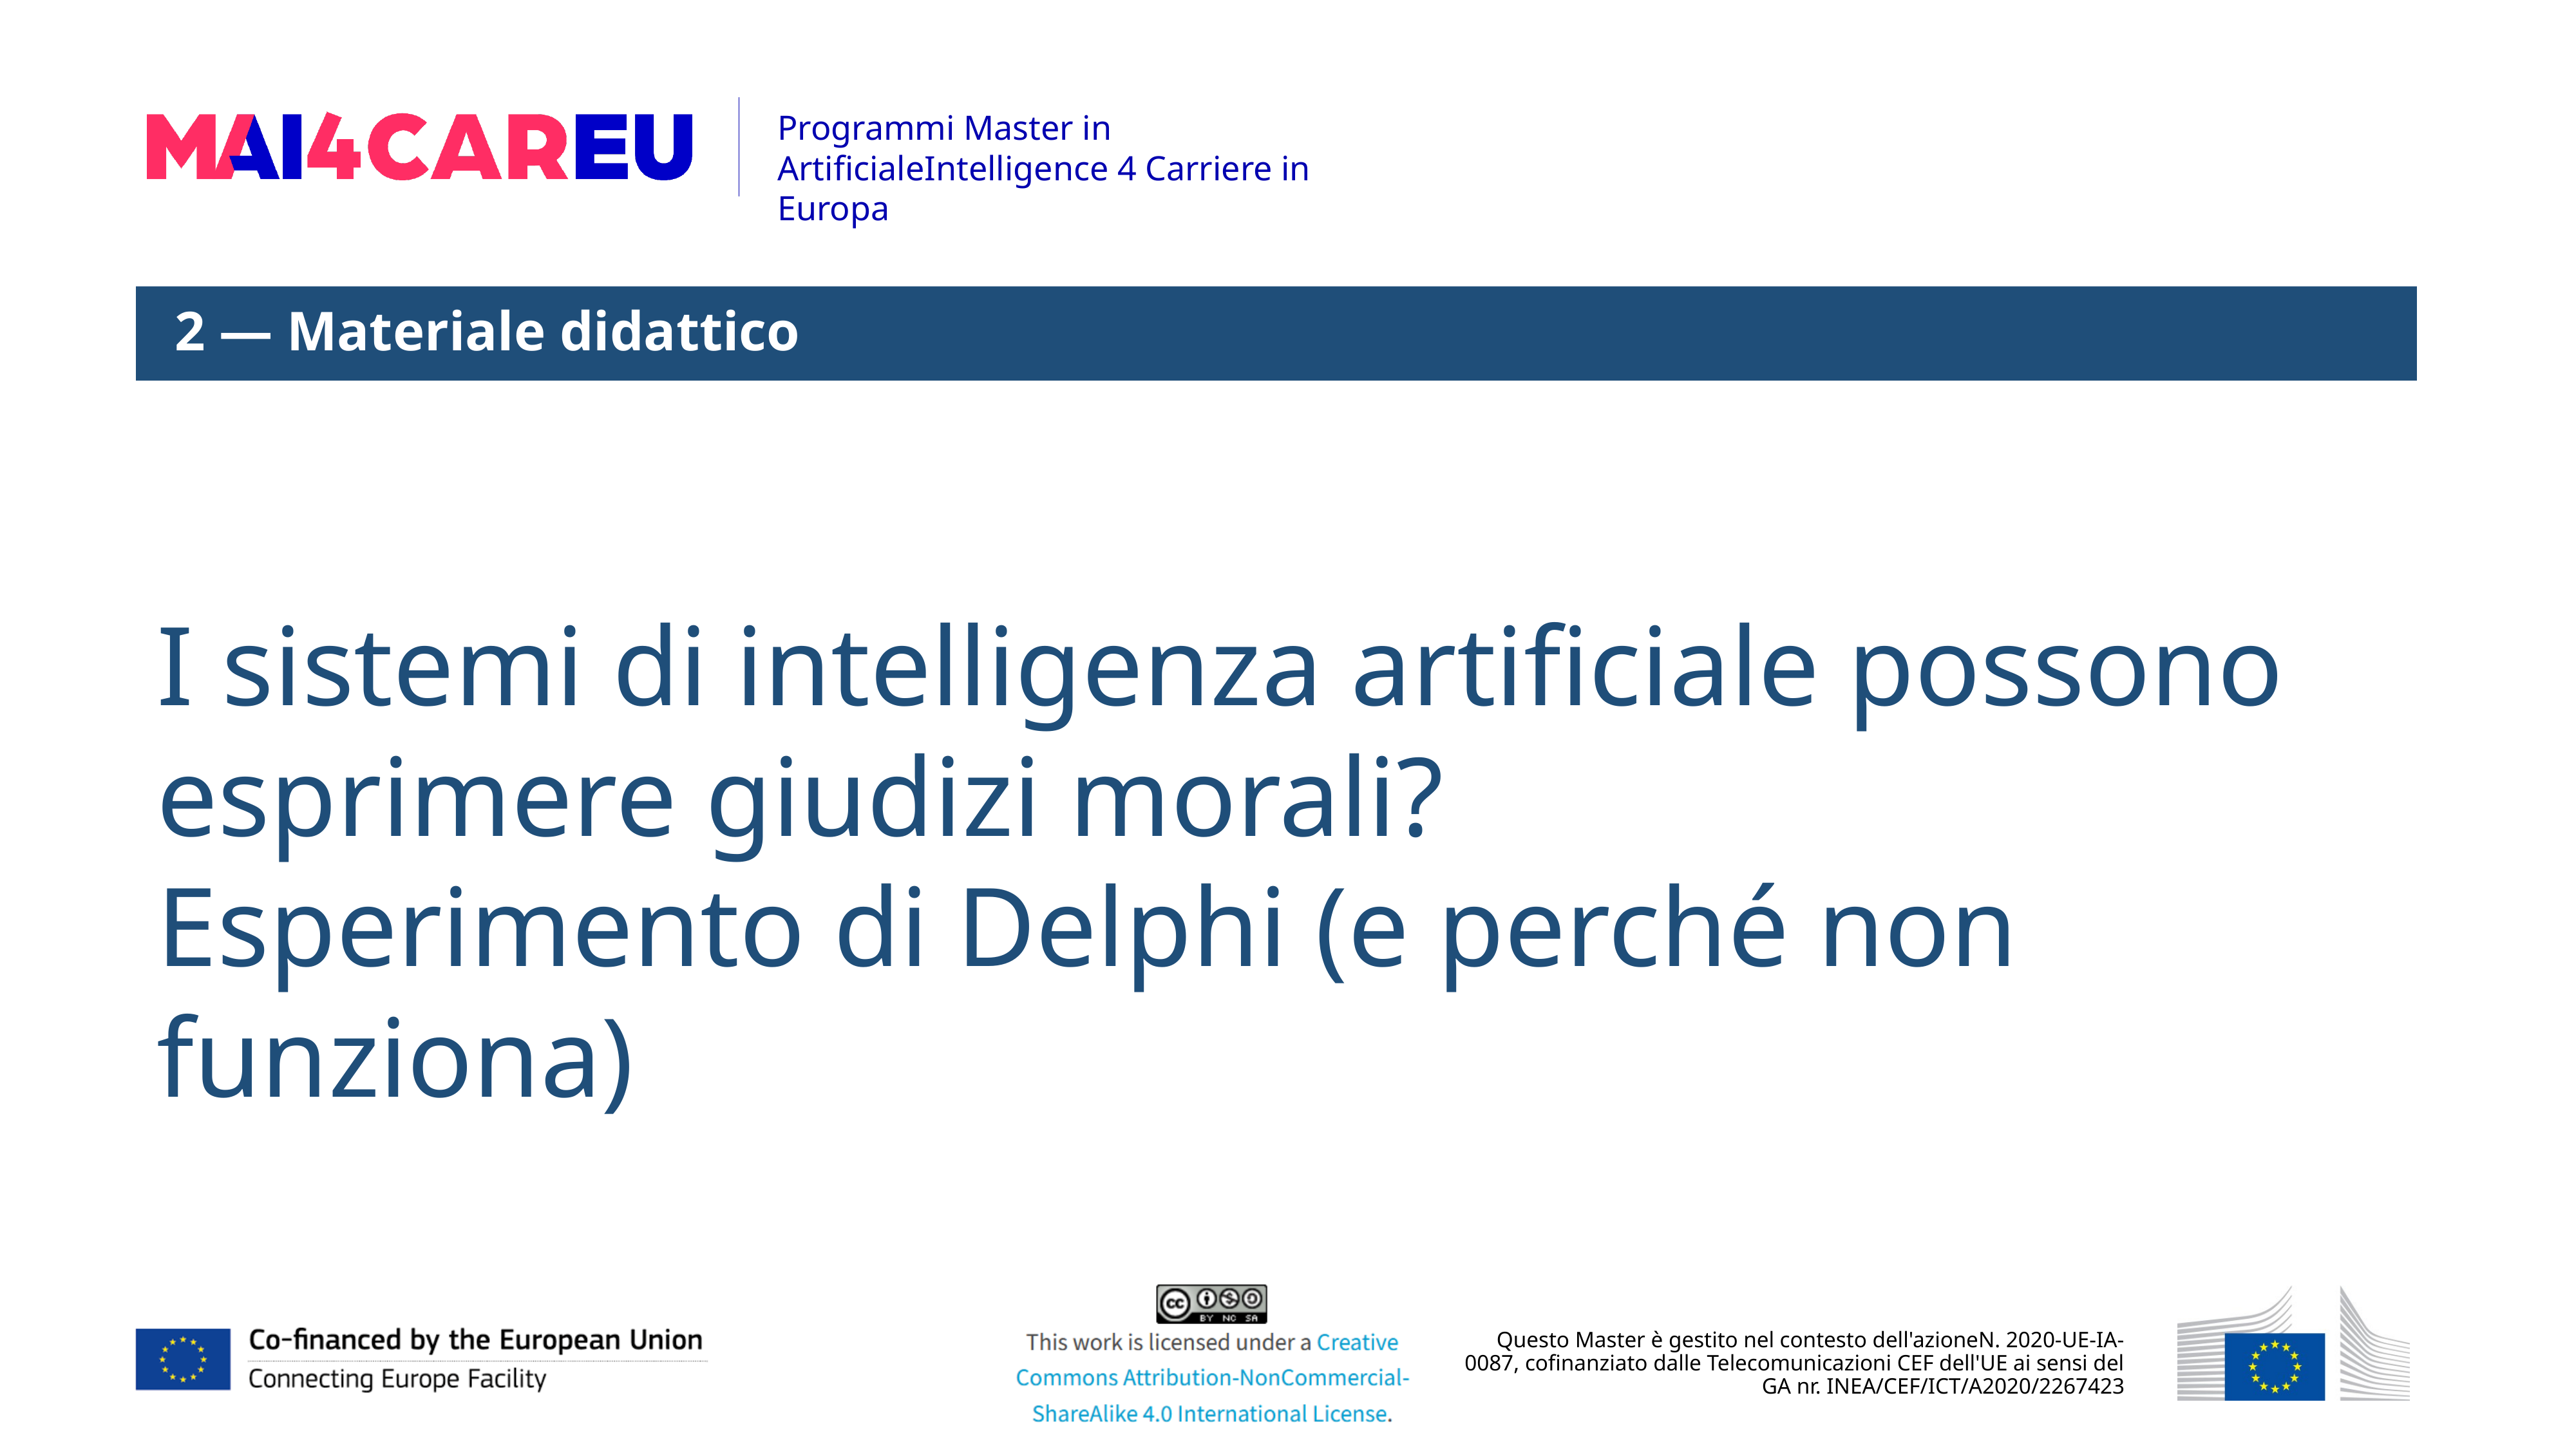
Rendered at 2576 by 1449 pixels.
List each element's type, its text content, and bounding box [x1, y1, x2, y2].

picture [267, 638, 1950, 1208]
picture [147, 111, 692, 180]
picture [124, 1319, 713, 1399]
text_box I sistemi di intelligenza artificiale possono esprimere giudizi morali? Esperimento di Delphi (e perché non funziona) [147, 592, 2429, 1093]
list 2 — Materiale didattico [136, 286, 2417, 381]
picture [969, 1271, 1439, 1435]
picture [2177, 1285, 2410, 1401]
